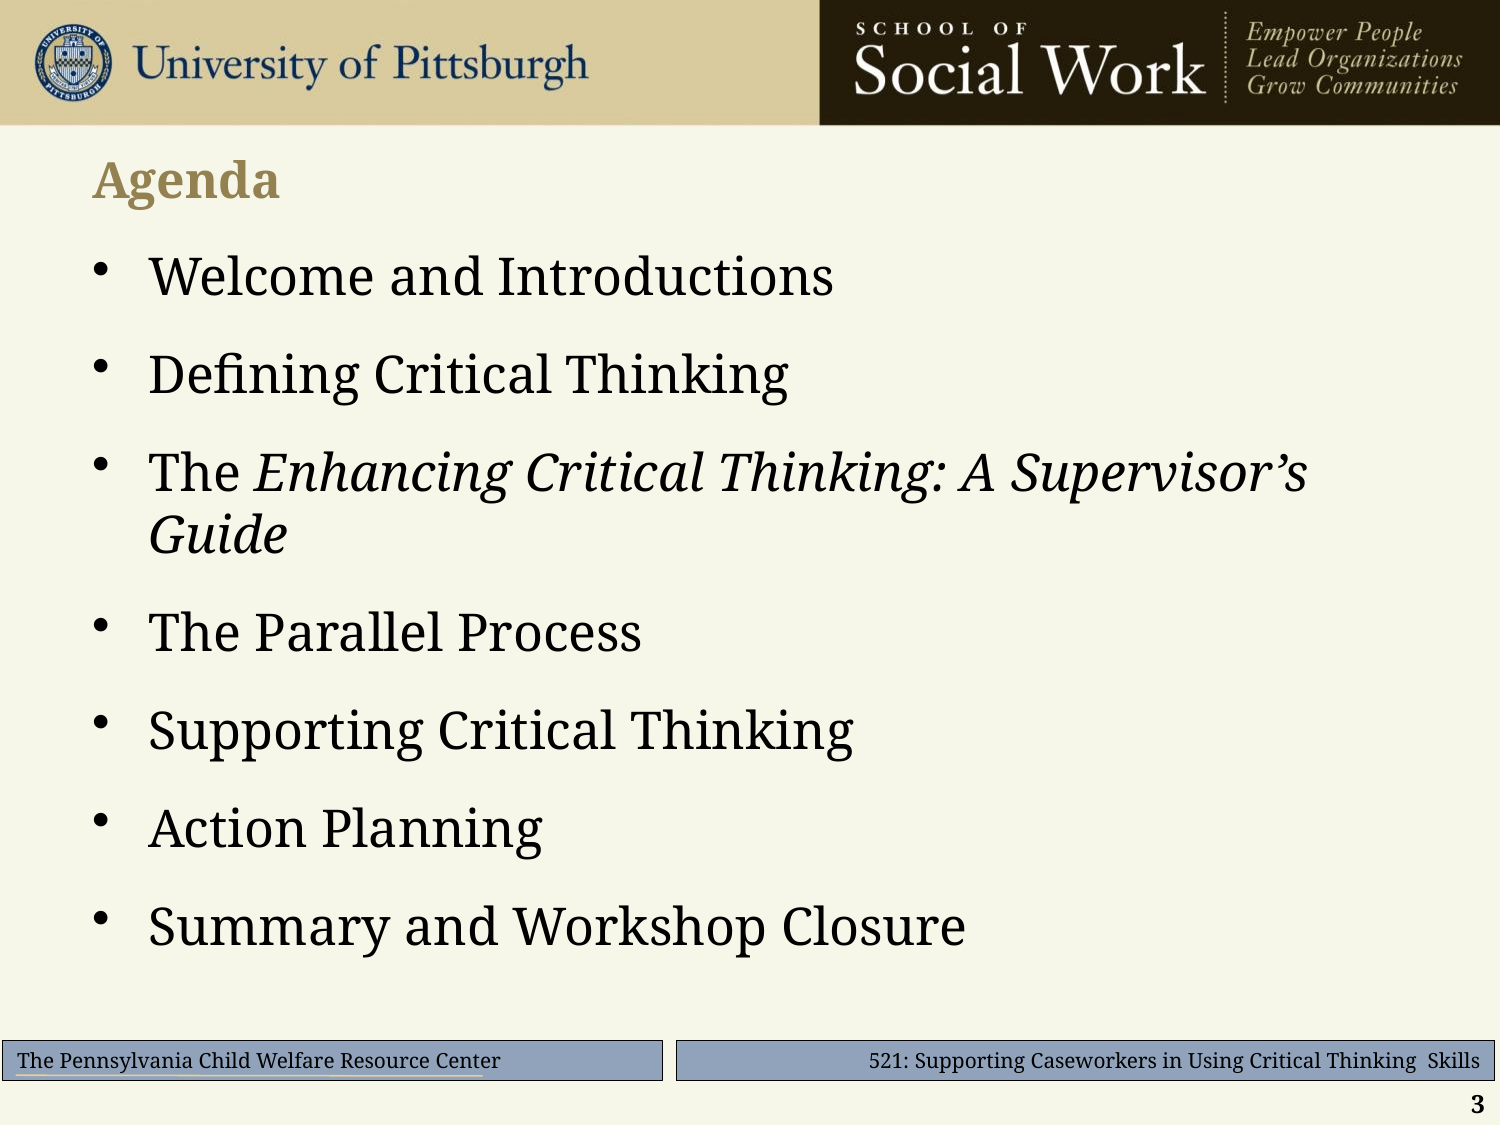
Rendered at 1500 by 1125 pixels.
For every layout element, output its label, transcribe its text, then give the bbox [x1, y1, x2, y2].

slide_number 3 [1212, 1085, 1500, 1125]
title Agenda [76, 129, 1428, 228]
picture [0, 0, 1500, 1125]
list Welcome and Introductions Defining Critical Thinking The Enhancing Critical Thinking: A Supervisor’s Guide The Parallel Process Supporting Critical Thinking Action Planning Summary and Workshop Closure [76, 235, 1431, 1013]
